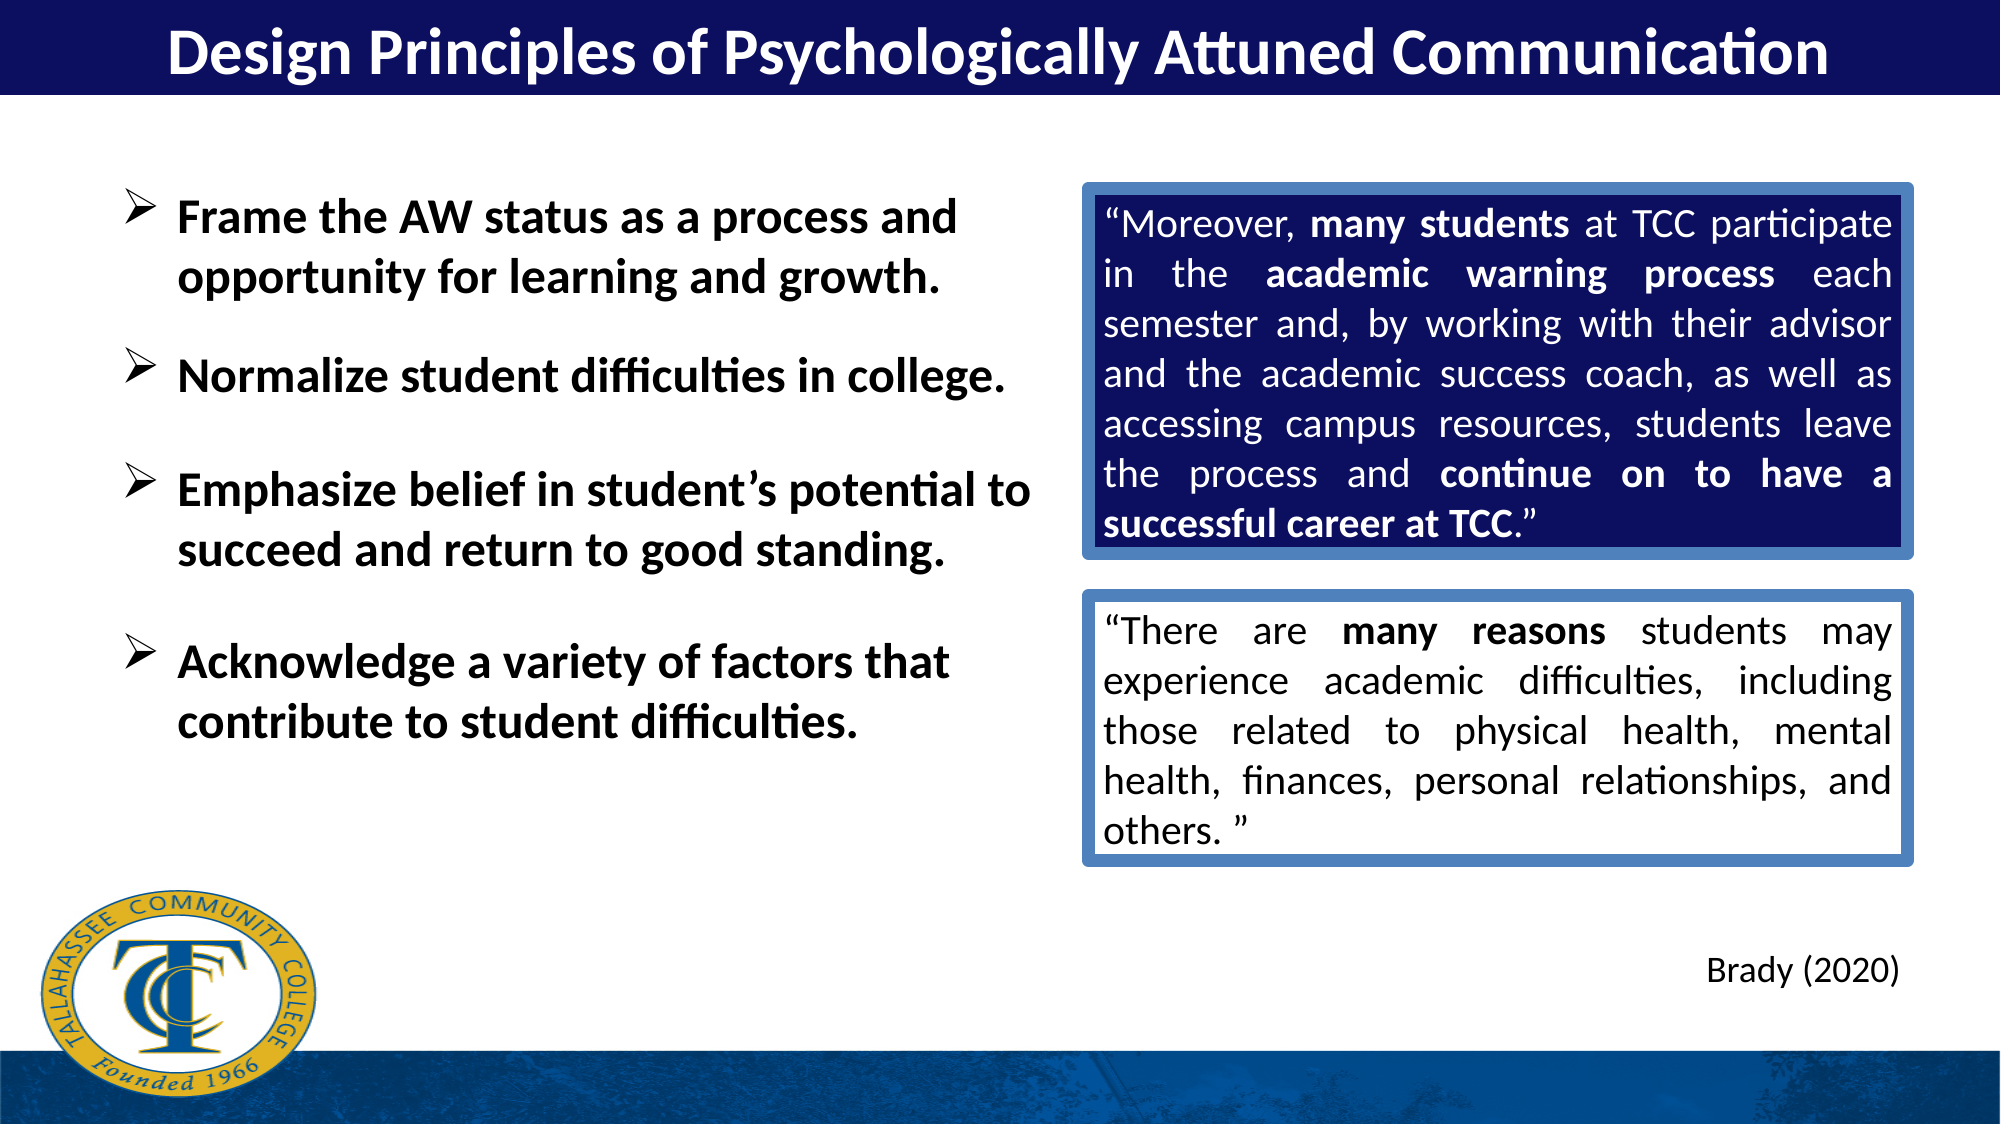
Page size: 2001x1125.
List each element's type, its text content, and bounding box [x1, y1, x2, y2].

text_box “Moreover, many students at TCC participate in the academic warning process each semester and, by working with their advisor and the academic success coach, as well as accessing campus resources, students leave the process and continue on to have a successful career at TCC.” [1088, 188, 1908, 554]
text_box Design Principles of Psychologically Attuned Communication [0, 0, 2000, 95]
text_box Emphasize belief in student’s potential to succeed and return to good standing. [106, 449, 1152, 584]
picture [0, 0, 2001, 1125]
text_box Acknowledge a variety of factors that contribute to student difficulties. [106, 620, 1152, 816]
text_box Normalize student difficulties in college. [106, 334, 1152, 410]
text_box Brady (2020) [1691, 938, 1950, 998]
text_box Frame the AW status as a process and opportunity for learning and growth. [106, 175, 1152, 334]
text_box “There are many reasons students may experience academic difficulties, including those related to physical health, mental health, finances, personal relationships, and others. ” [1088, 595, 1908, 861]
